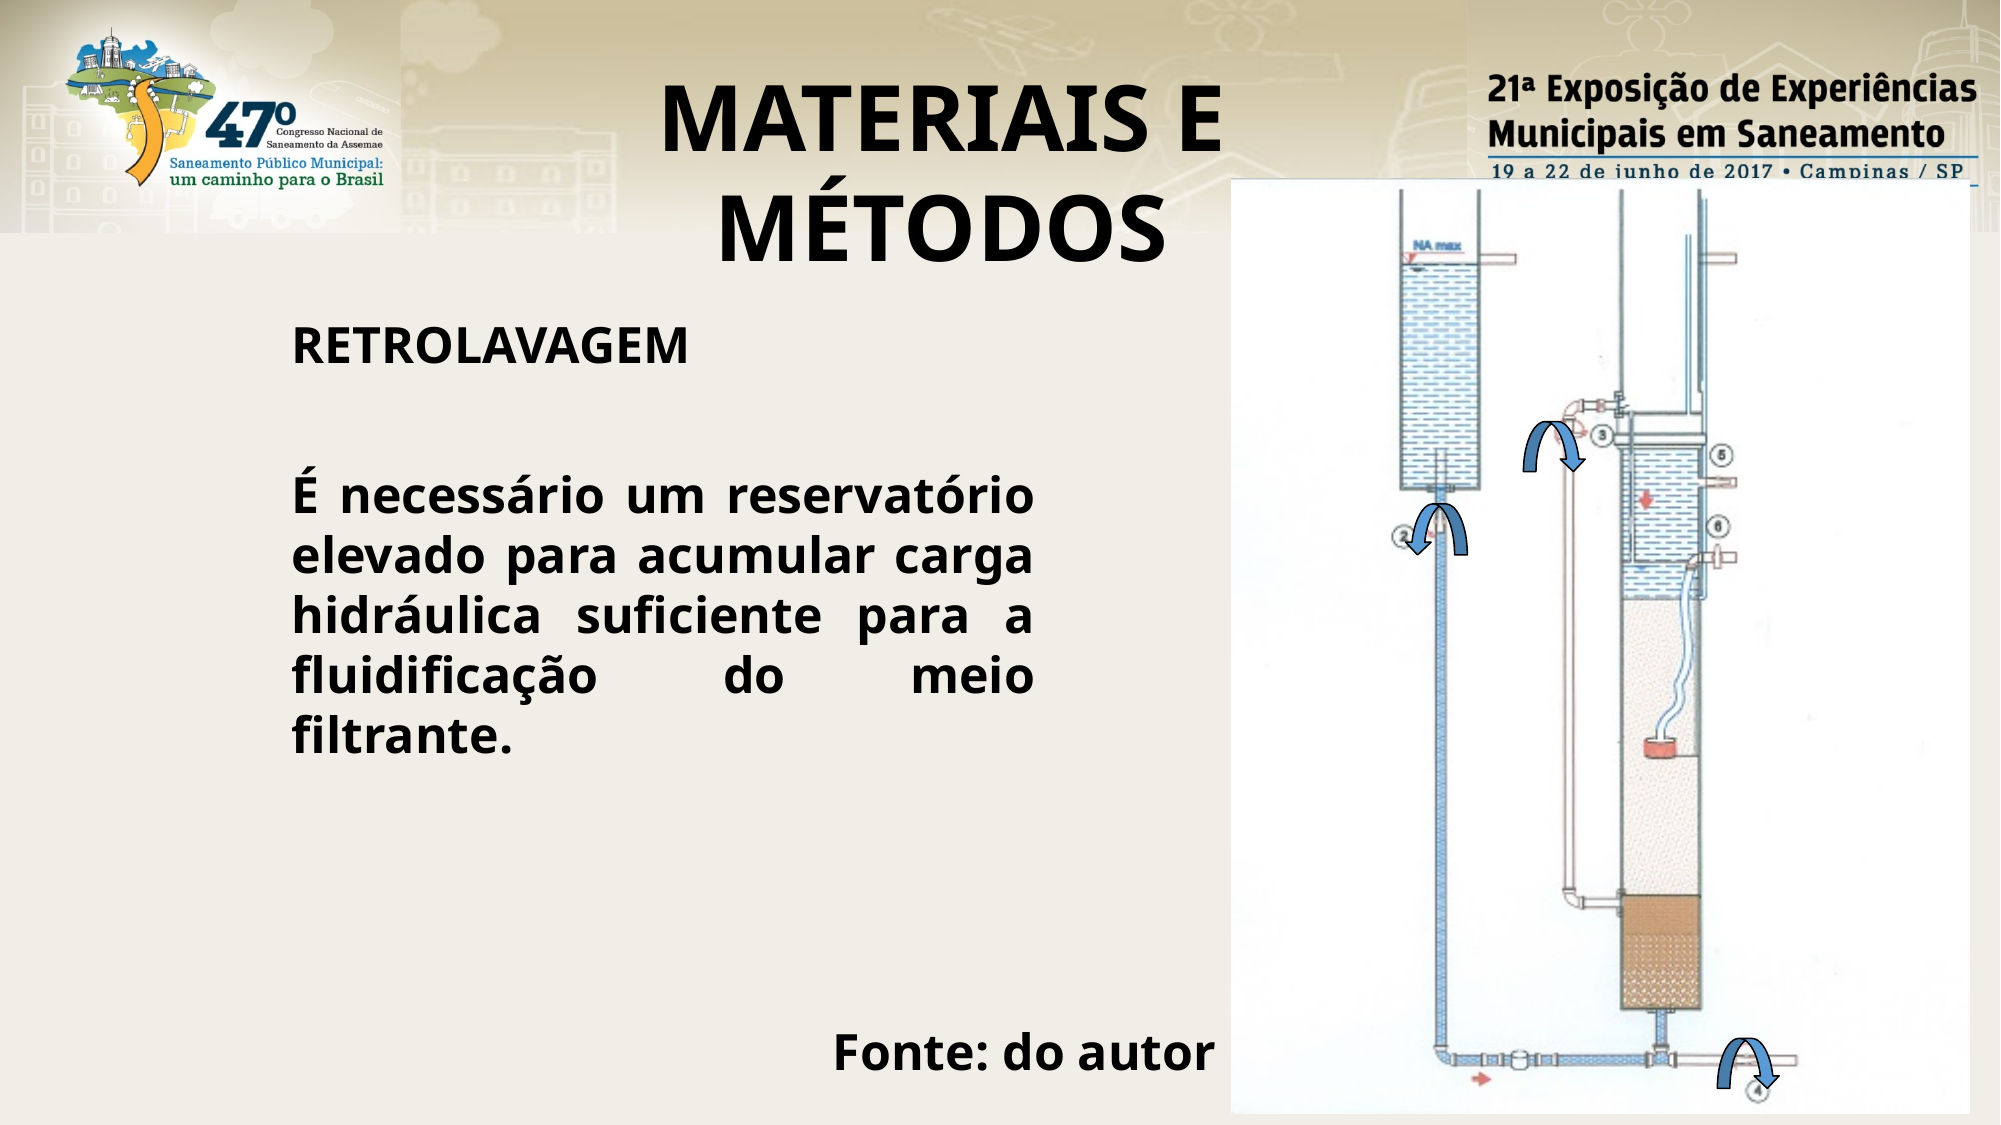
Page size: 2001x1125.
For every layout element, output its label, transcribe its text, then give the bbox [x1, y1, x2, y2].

picture [0, 0, 2000, 1114]
text_box MATERIAIS E MÉTODOS [449, 52, 1434, 288]
text_box RETROLAVAGEM É necessário um reservatório elevado para acumular carga hidráulica suficiente para a fluidificação do meio filtrante. [277, 276, 1050, 771]
text_box Fonte: do autor [817, 1012, 1231, 1088]
